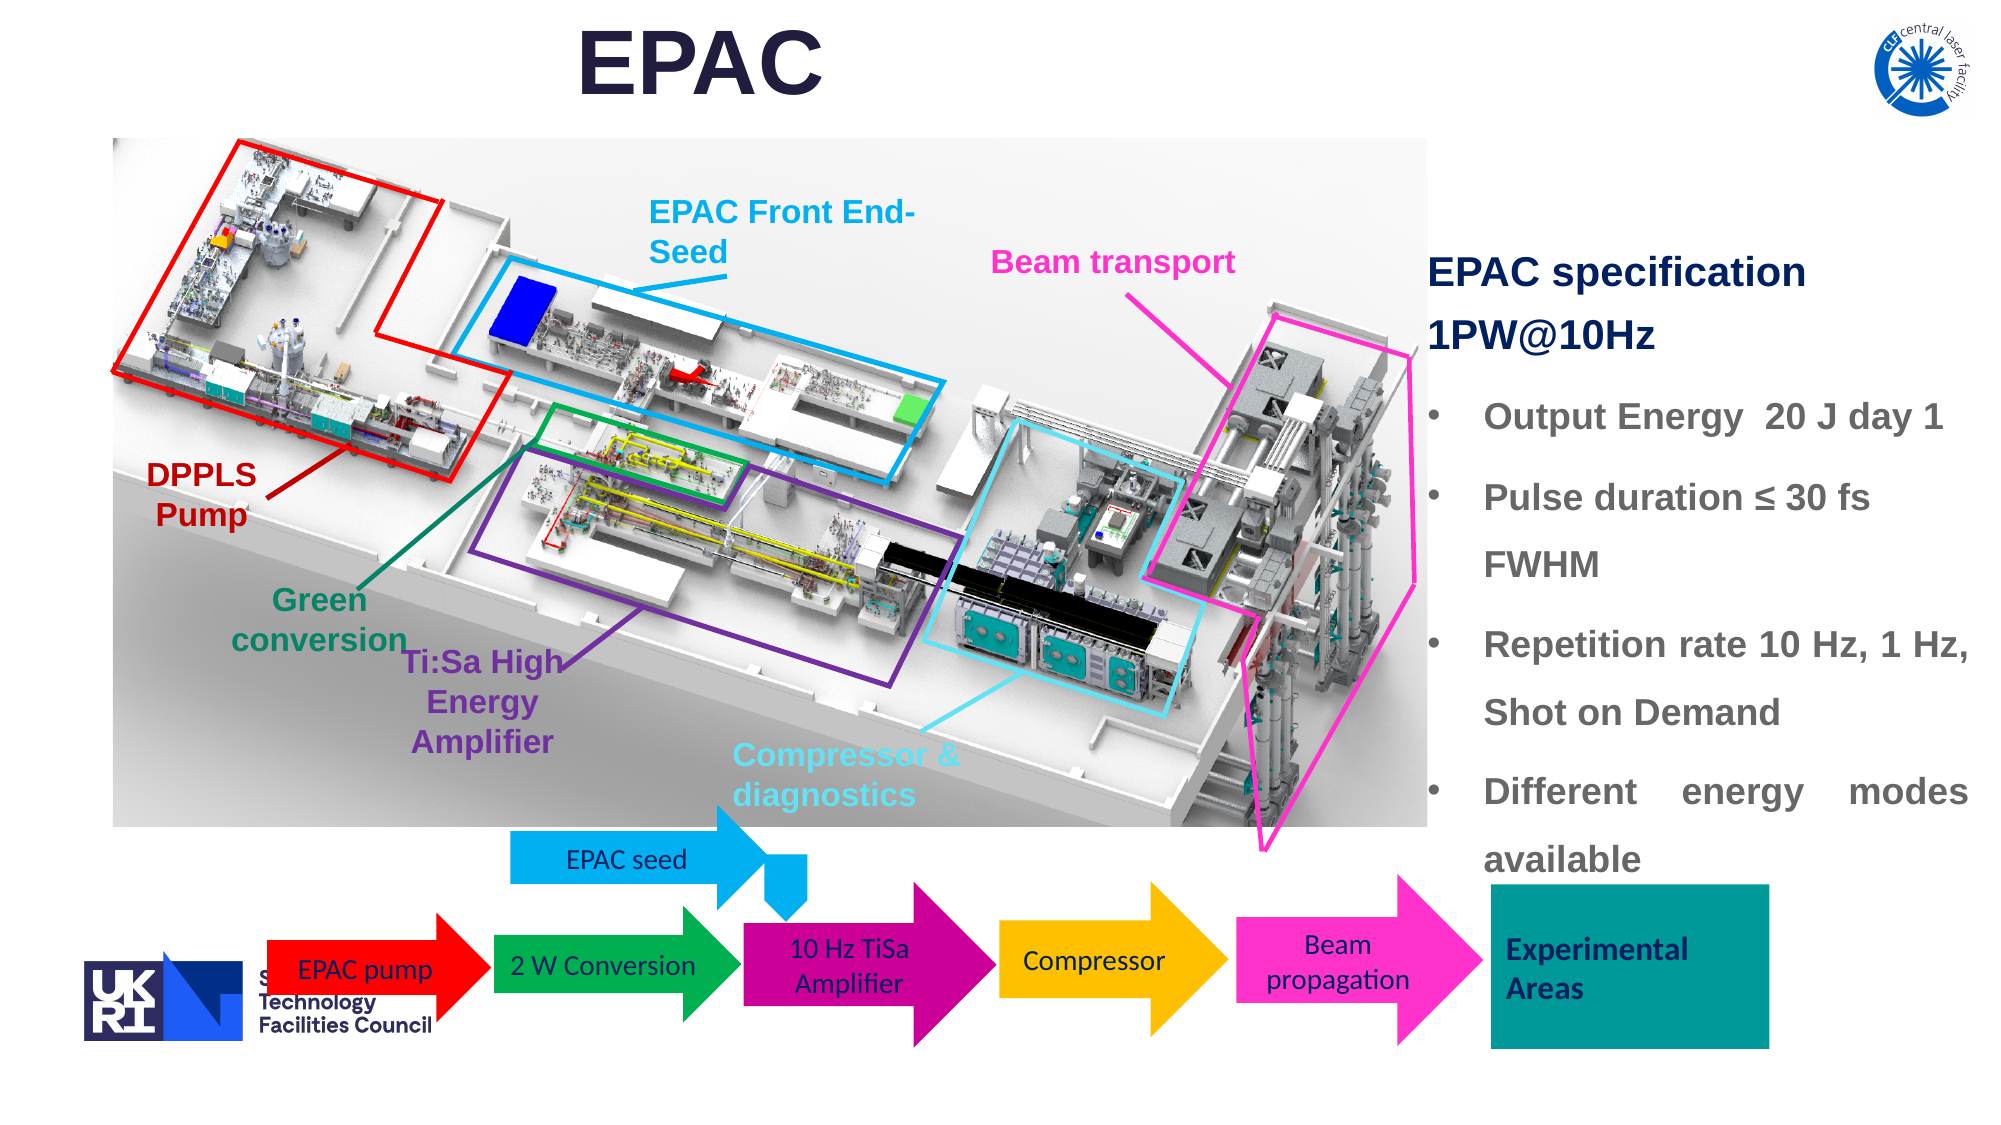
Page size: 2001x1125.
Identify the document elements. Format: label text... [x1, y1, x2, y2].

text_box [86, 118, 1434, 852]
text_box EPAC specification 1PW@10Hz Output Energy 20 J day 1 Pulse duration ≤ 30 fs FWHM Repetition rate 10 Hz, 1 Hz, Shot on Demand Different energy modes available [1434, 237, 1985, 888]
picture [84, 951, 267, 1041]
picture [1873, 22, 1971, 118]
text_box EPAC [561, 0, 1484, 120]
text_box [267, 804, 1770, 1051]
